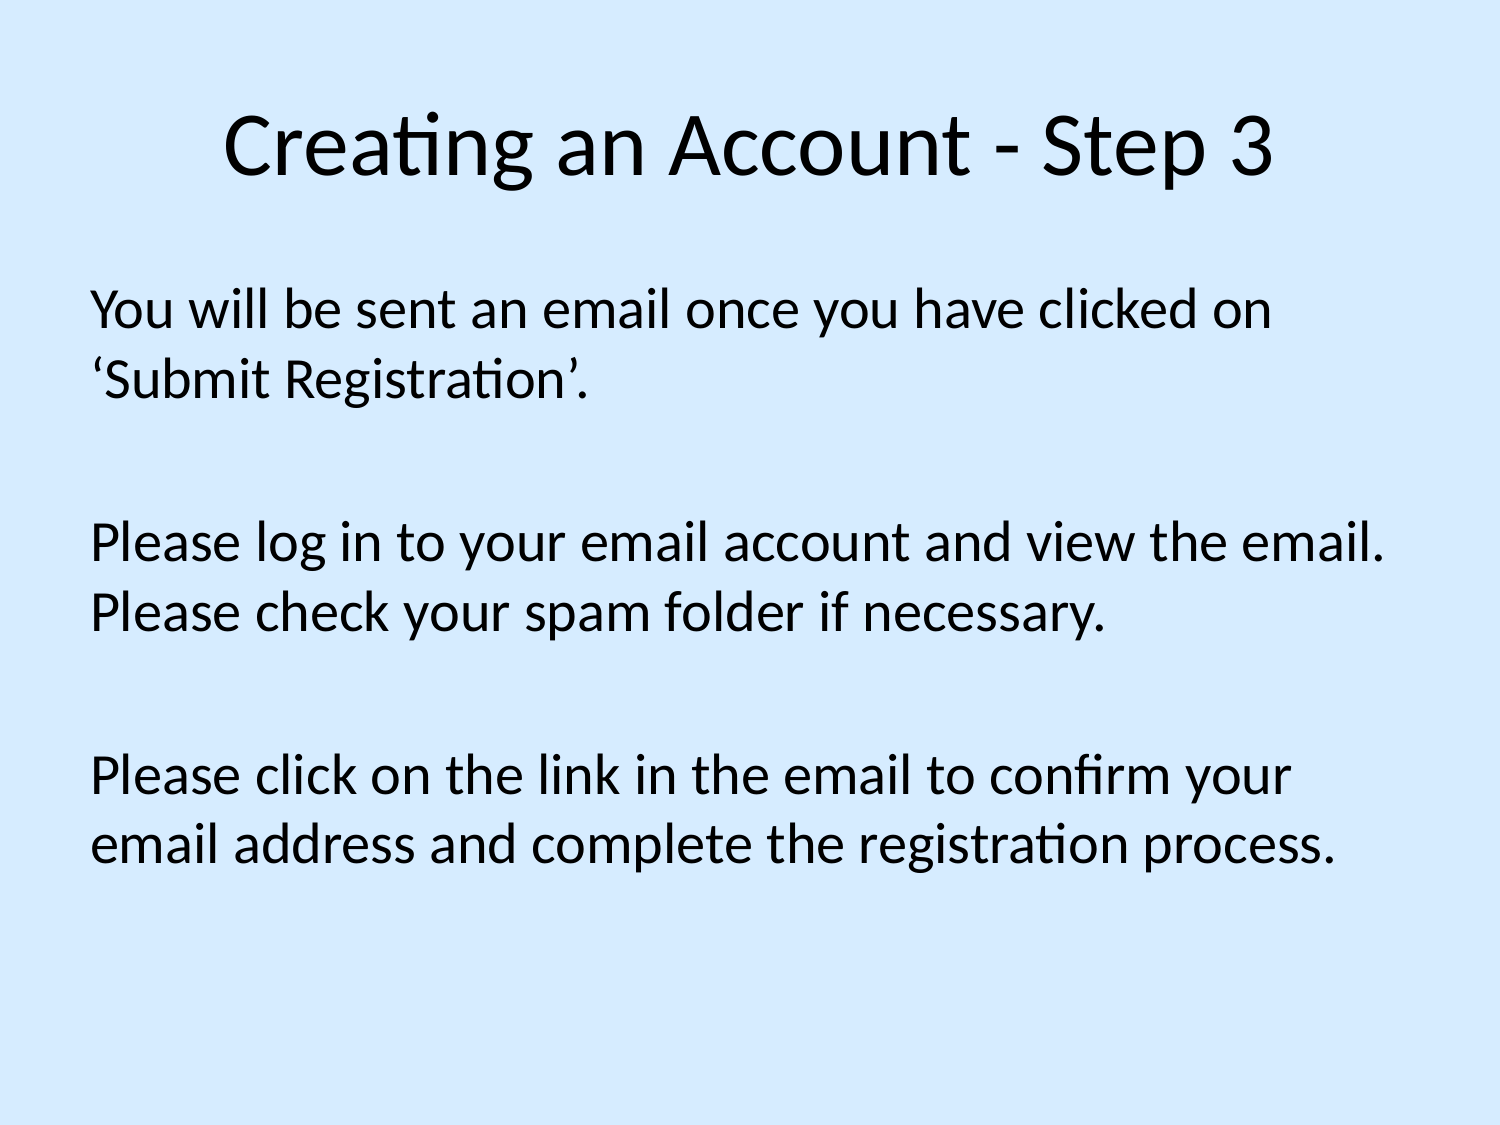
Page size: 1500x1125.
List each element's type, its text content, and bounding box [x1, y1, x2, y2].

list You will be sent an email once you have clicked on ‘Submit Registration’. Please log in to your email account and view the email. Please check your spam folder if necessary. Please click on the link in the email to confirm your email address and complete the registration process. [75, 262, 1425, 1005]
title Creating an Account - Step 3 [75, 45, 1425, 233]
